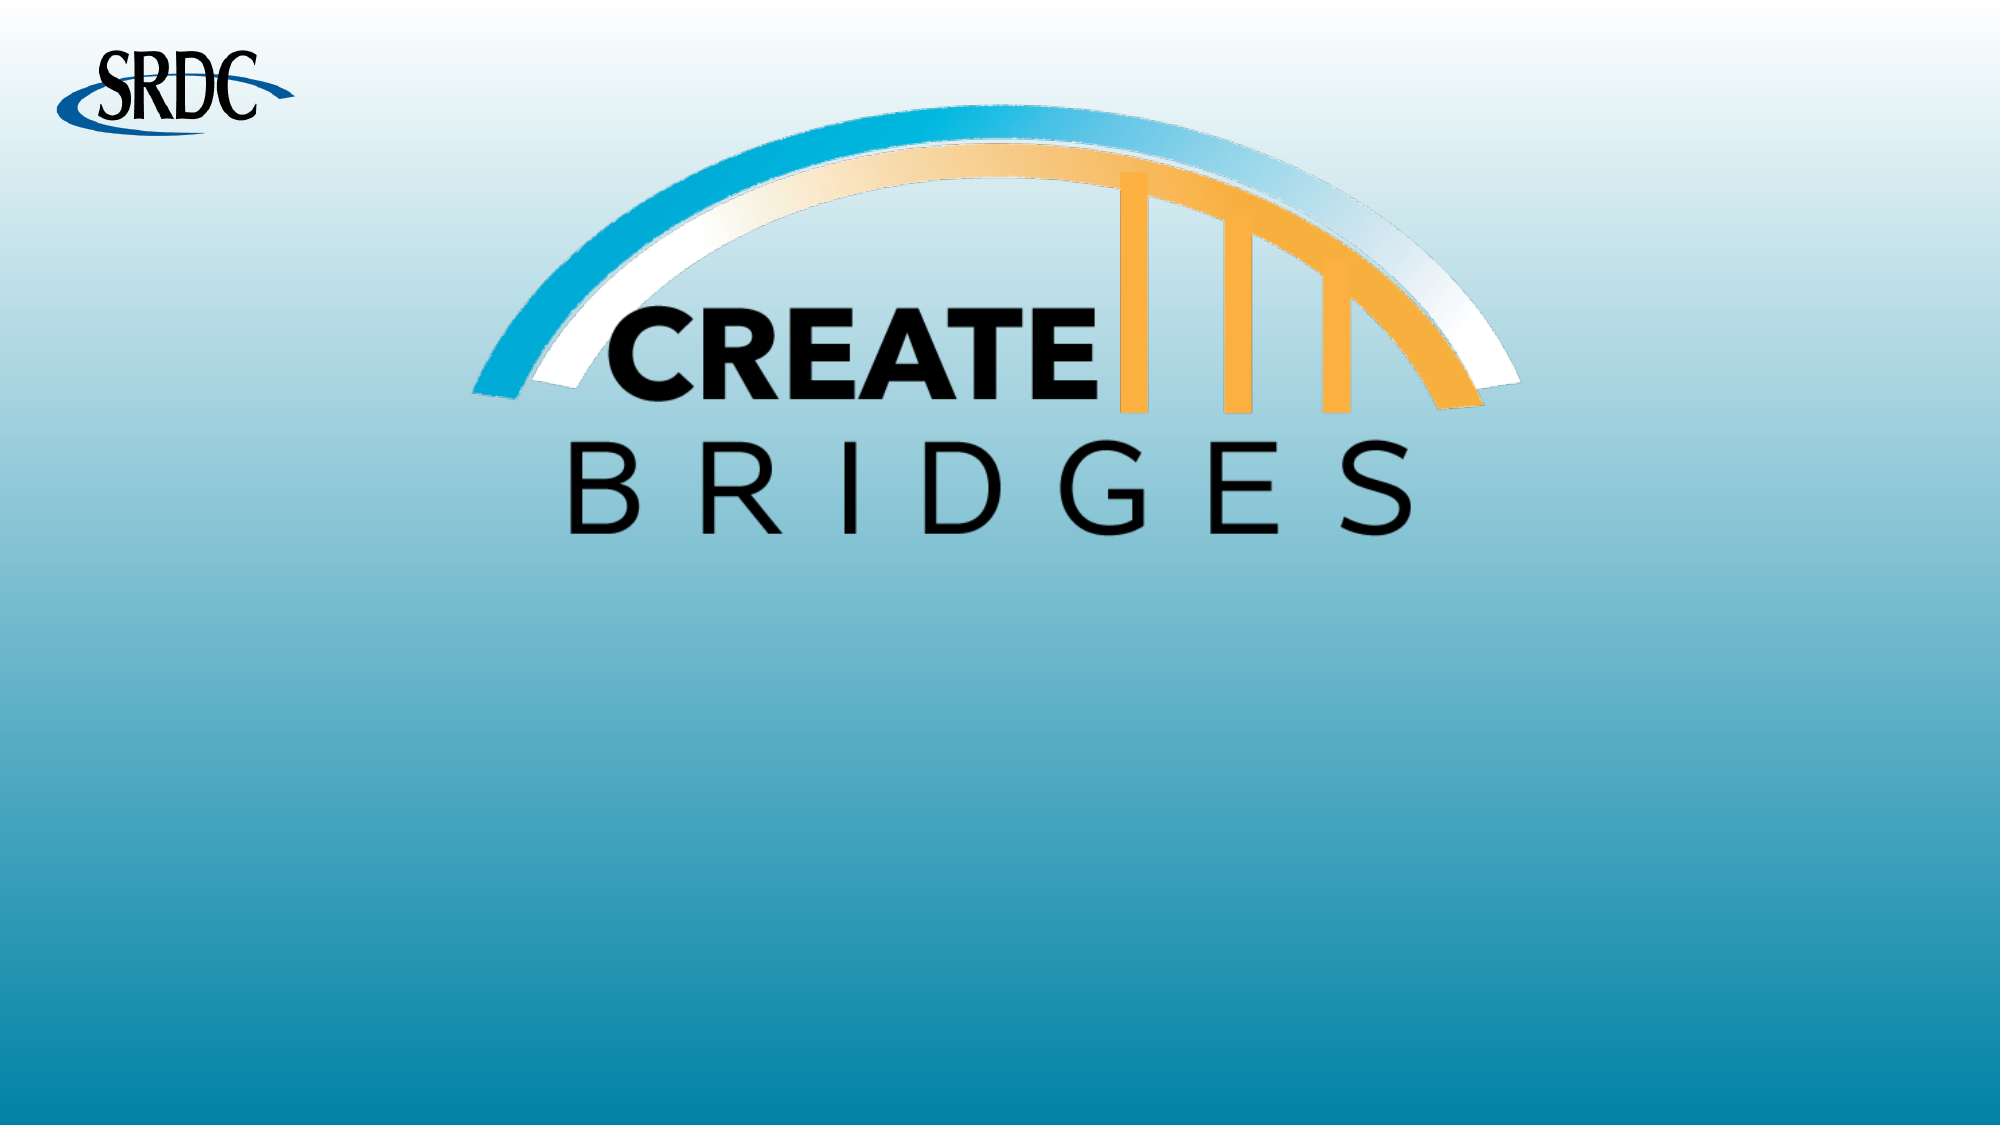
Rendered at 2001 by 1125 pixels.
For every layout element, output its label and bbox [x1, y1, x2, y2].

picture [49, 42, 301, 145]
picture [452, 68, 1548, 709]
